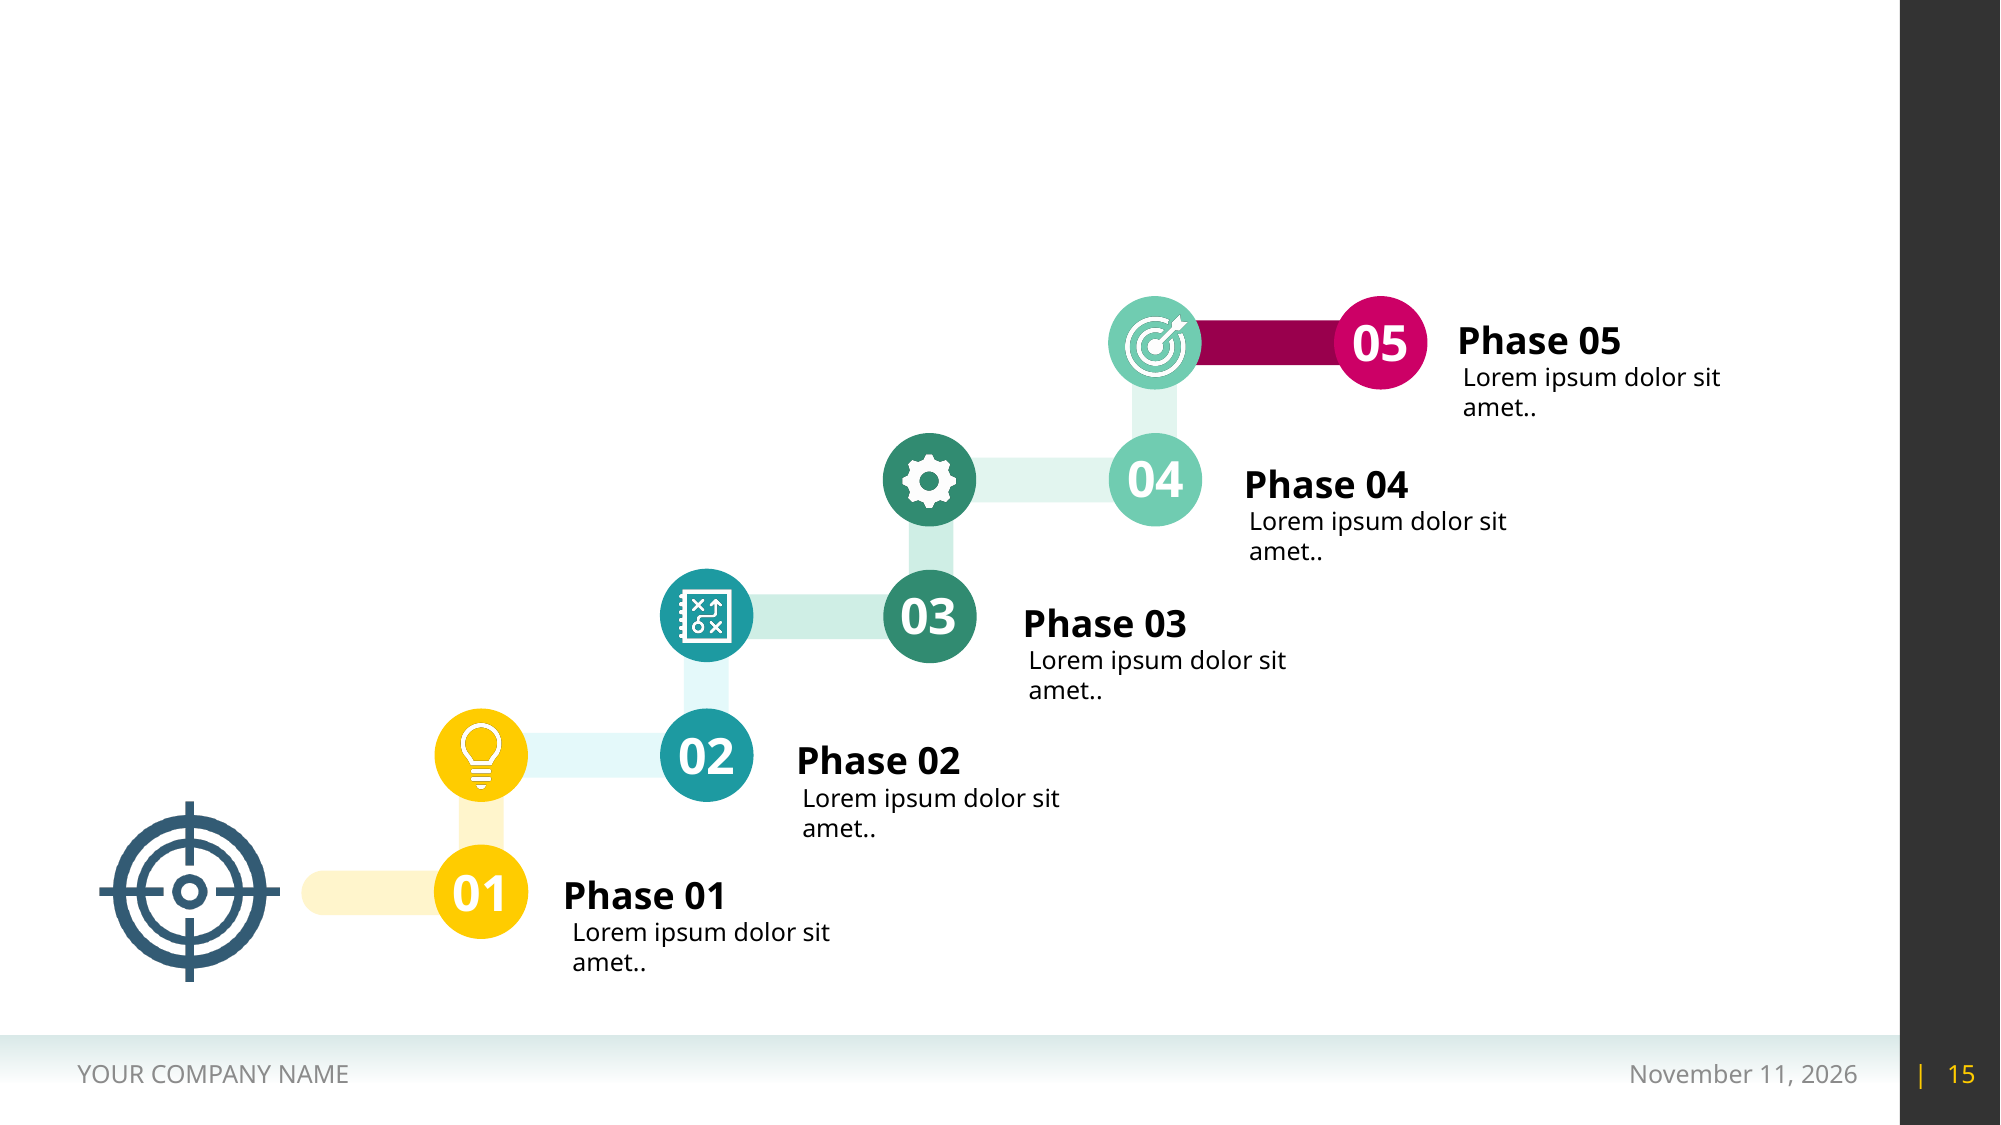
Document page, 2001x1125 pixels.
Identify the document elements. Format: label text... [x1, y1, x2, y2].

text_box [904, 519, 955, 527]
picture [891, 443, 967, 519]
text_box 05 [1337, 304, 1425, 380]
text_box [434, 728, 443, 783]
picture [84, 786, 295, 997]
text_box [1130, 432, 1181, 440]
text_box [967, 451, 977, 508]
picture [443, 718, 519, 794]
footer YOUR COMPANY NAME [62, 1046, 798, 1106]
text_box [433, 873, 437, 910]
text_box [1199, 461, 1203, 499]
text_box Lorem ipsum dolor sit amet.. [1233, 497, 1541, 574]
text_box [1195, 318, 1202, 367]
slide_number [1365, 1046, 1874, 1106]
text_box [1131, 384, 1178, 438]
text_box [659, 592, 666, 639]
text_box 04 [1112, 440, 1199, 515]
text_box [1123, 515, 1187, 528]
text_box [525, 873, 529, 911]
picture [1118, 307, 1195, 384]
text_box [678, 568, 735, 578]
text_box 01 [437, 853, 525, 929]
text_box [882, 453, 891, 507]
text_box Phase 02 [781, 730, 976, 790]
text_box [680, 654, 733, 663]
text_box [453, 844, 509, 853]
text_box [1352, 380, 1410, 390]
text_box [659, 737, 663, 773]
text_box [679, 707, 735, 717]
text_box [900, 433, 959, 443]
text_box [898, 652, 962, 664]
text_box [743, 586, 754, 645]
text_box [1132, 384, 1177, 390]
text_box [1108, 314, 1118, 372]
text_box [677, 792, 737, 803]
text_box [451, 929, 511, 940]
text_box [522, 731, 663, 779]
text_box [300, 869, 437, 917]
text_box Lorem ipsum dolor sit amet.. [786, 774, 1094, 850]
text_box 03 [885, 576, 972, 652]
text_box [905, 569, 955, 576]
text_box Lorem ipsum dolor sit amet.. [1012, 637, 1321, 713]
text_box [747, 593, 885, 641]
text_box [971, 456, 1112, 504]
text_box [682, 656, 730, 714]
text_box [452, 708, 510, 718]
text_box Phase 04 [1229, 453, 1424, 514]
text_box Phase 01 [548, 864, 743, 925]
text_box Phase 05 [1442, 309, 1637, 370]
text_box [455, 794, 508, 802]
slide_number | 15 [1890, 1046, 1991, 1106]
text_box [750, 736, 755, 775]
text_box Lorem ipsum dolor sit amet.. [1447, 353, 1755, 430]
text_box 02 [663, 717, 750, 792]
text_box [457, 796, 505, 850]
text_box [1196, 319, 1337, 367]
text_box [519, 727, 528, 783]
picture [666, 578, 743, 654]
text_box Phase 03 [1007, 593, 1203, 653]
text_box [907, 520, 955, 575]
text_box [972, 594, 978, 639]
text_box [1108, 461, 1112, 499]
text_box [1124, 296, 1185, 307]
text_box [1354, 296, 1407, 304]
text_box Lorem ipsum dolor sit amet.. [556, 908, 865, 985]
